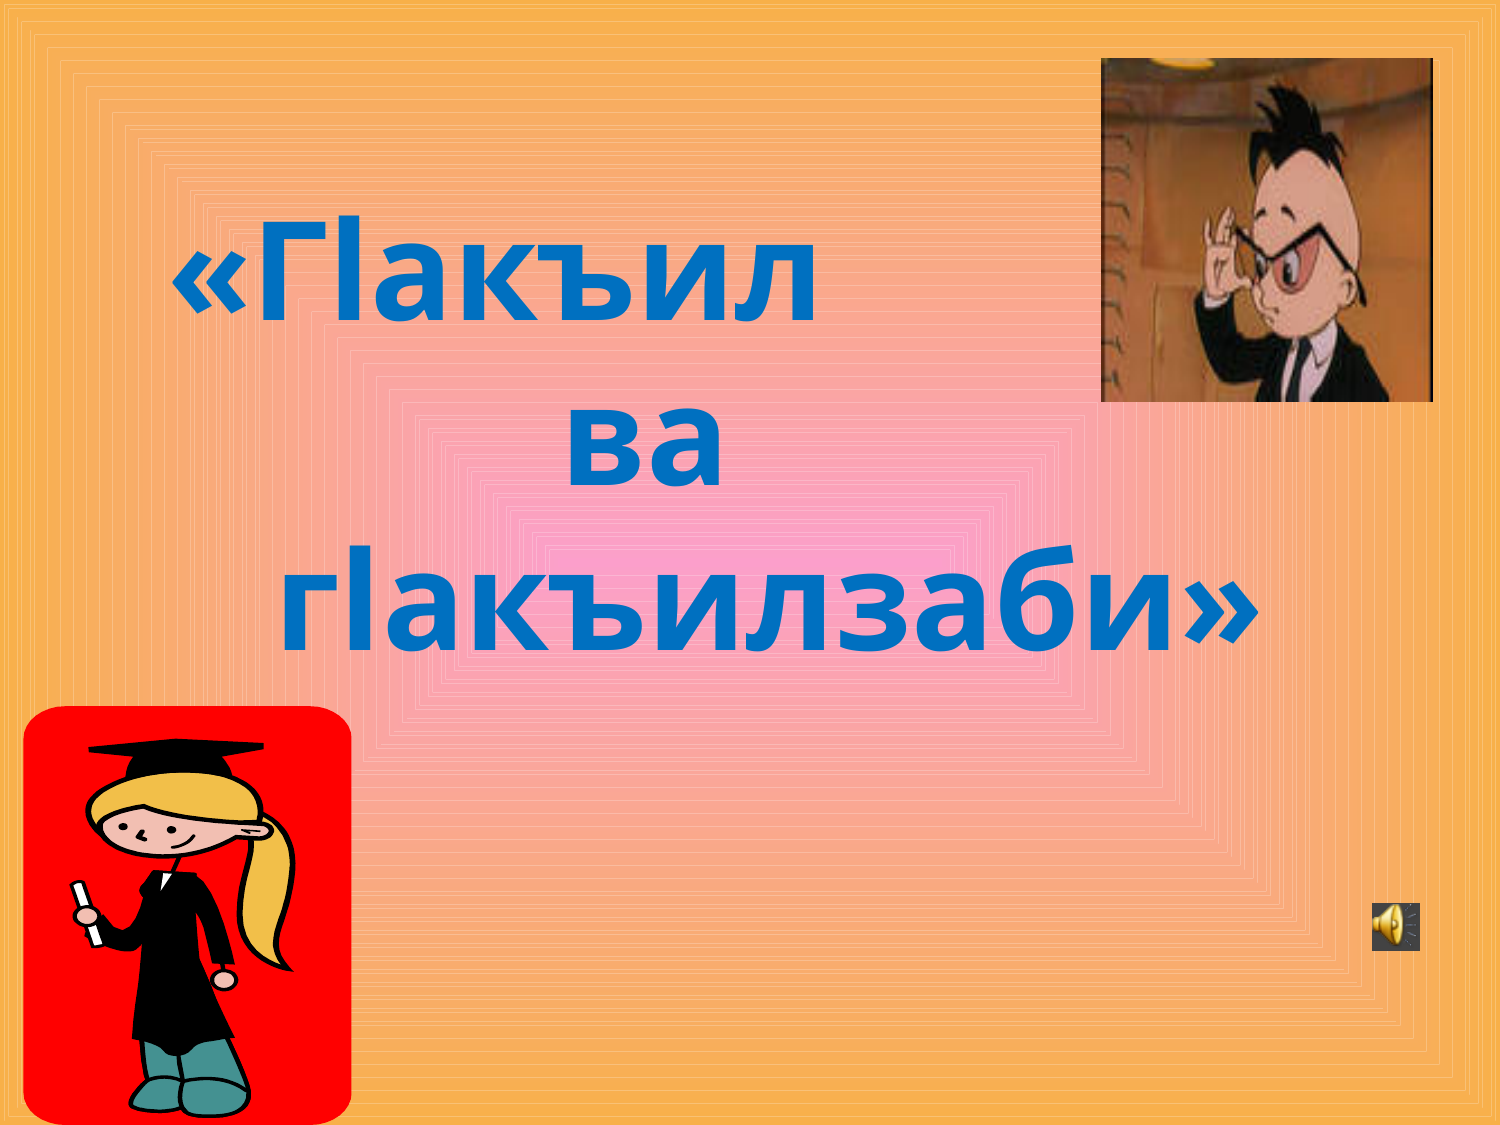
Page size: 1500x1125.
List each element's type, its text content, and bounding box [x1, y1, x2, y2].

picture [1370, 902, 1422, 953]
picture [1101, 58, 1433, 402]
text_box «Гlакъил ва гlакъилзаби» [152, 175, 1500, 686]
picture [23, 705, 352, 1125]
